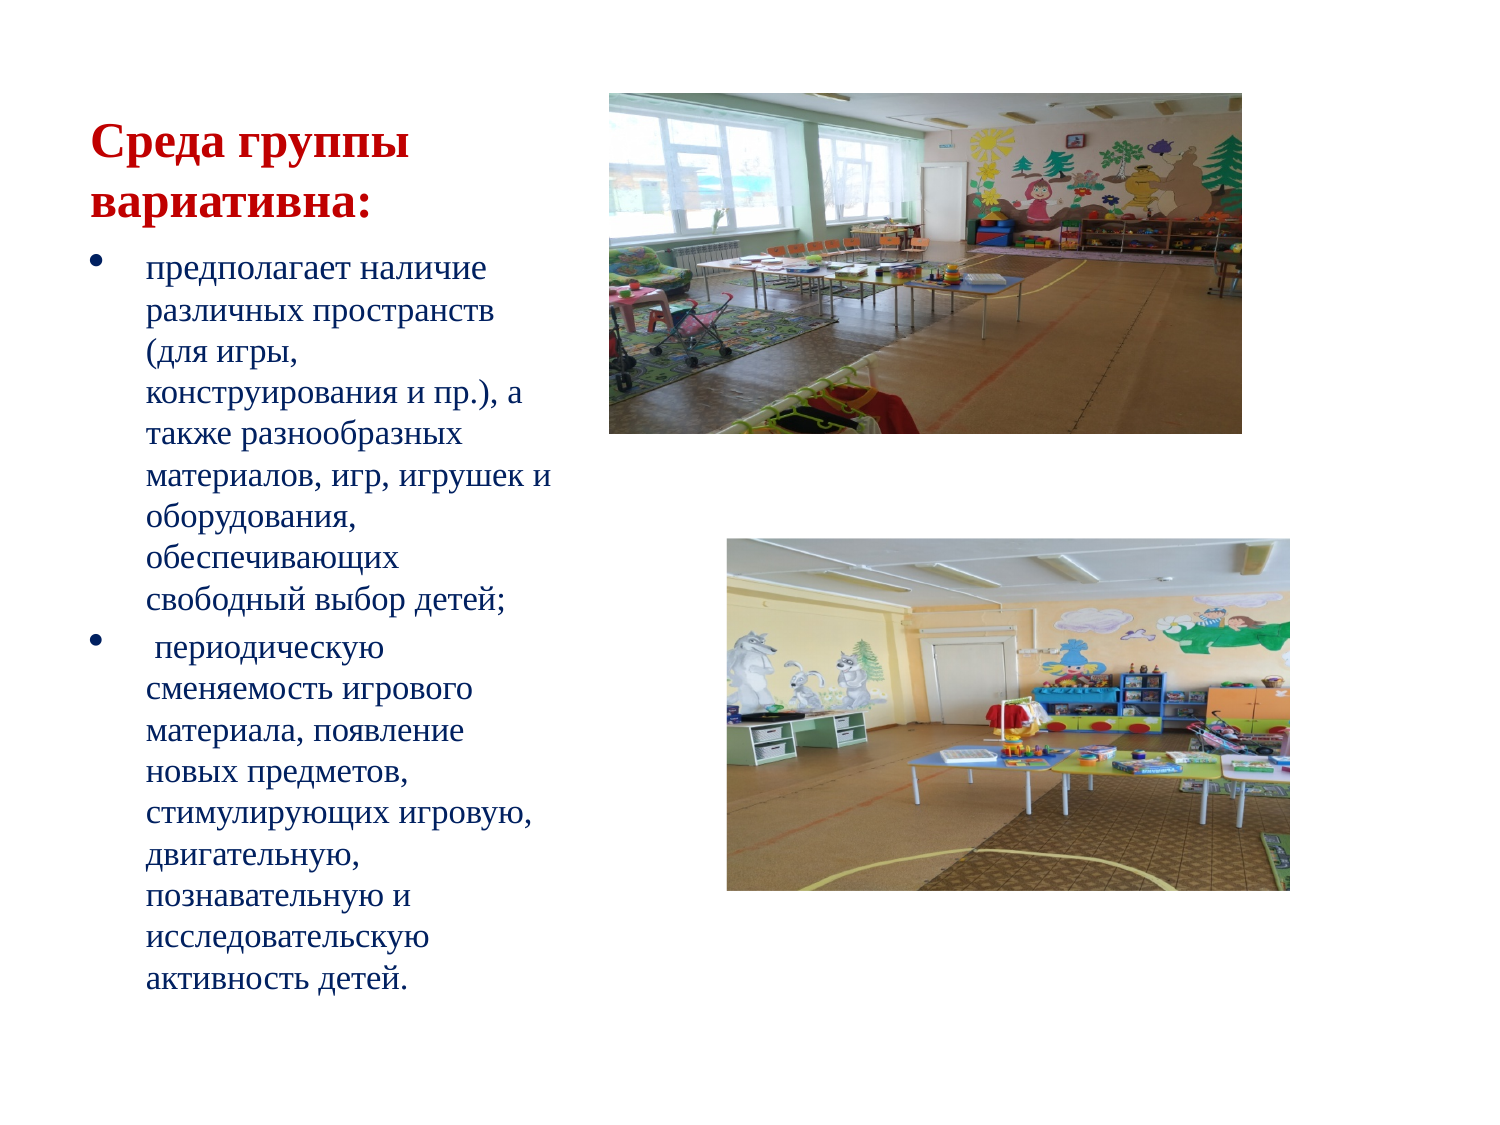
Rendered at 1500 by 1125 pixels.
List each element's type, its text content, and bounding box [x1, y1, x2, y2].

picture [727, 433, 1290, 997]
title Среда группы вариативна: [75, 44, 569, 235]
list предполагает наличие различных пространств (для игры, конструирования и пр.), а также разнообразных материалов, игр, игрушек и оборудования, обеспечивающих свободный выбор детей; периодическую сменяемость игрового материала, появление новых предметов, стимулирующих игровую, двигательную, познавательную и исследовательскую активность детей. [75, 235, 569, 1005]
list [609, 93, 1242, 435]
